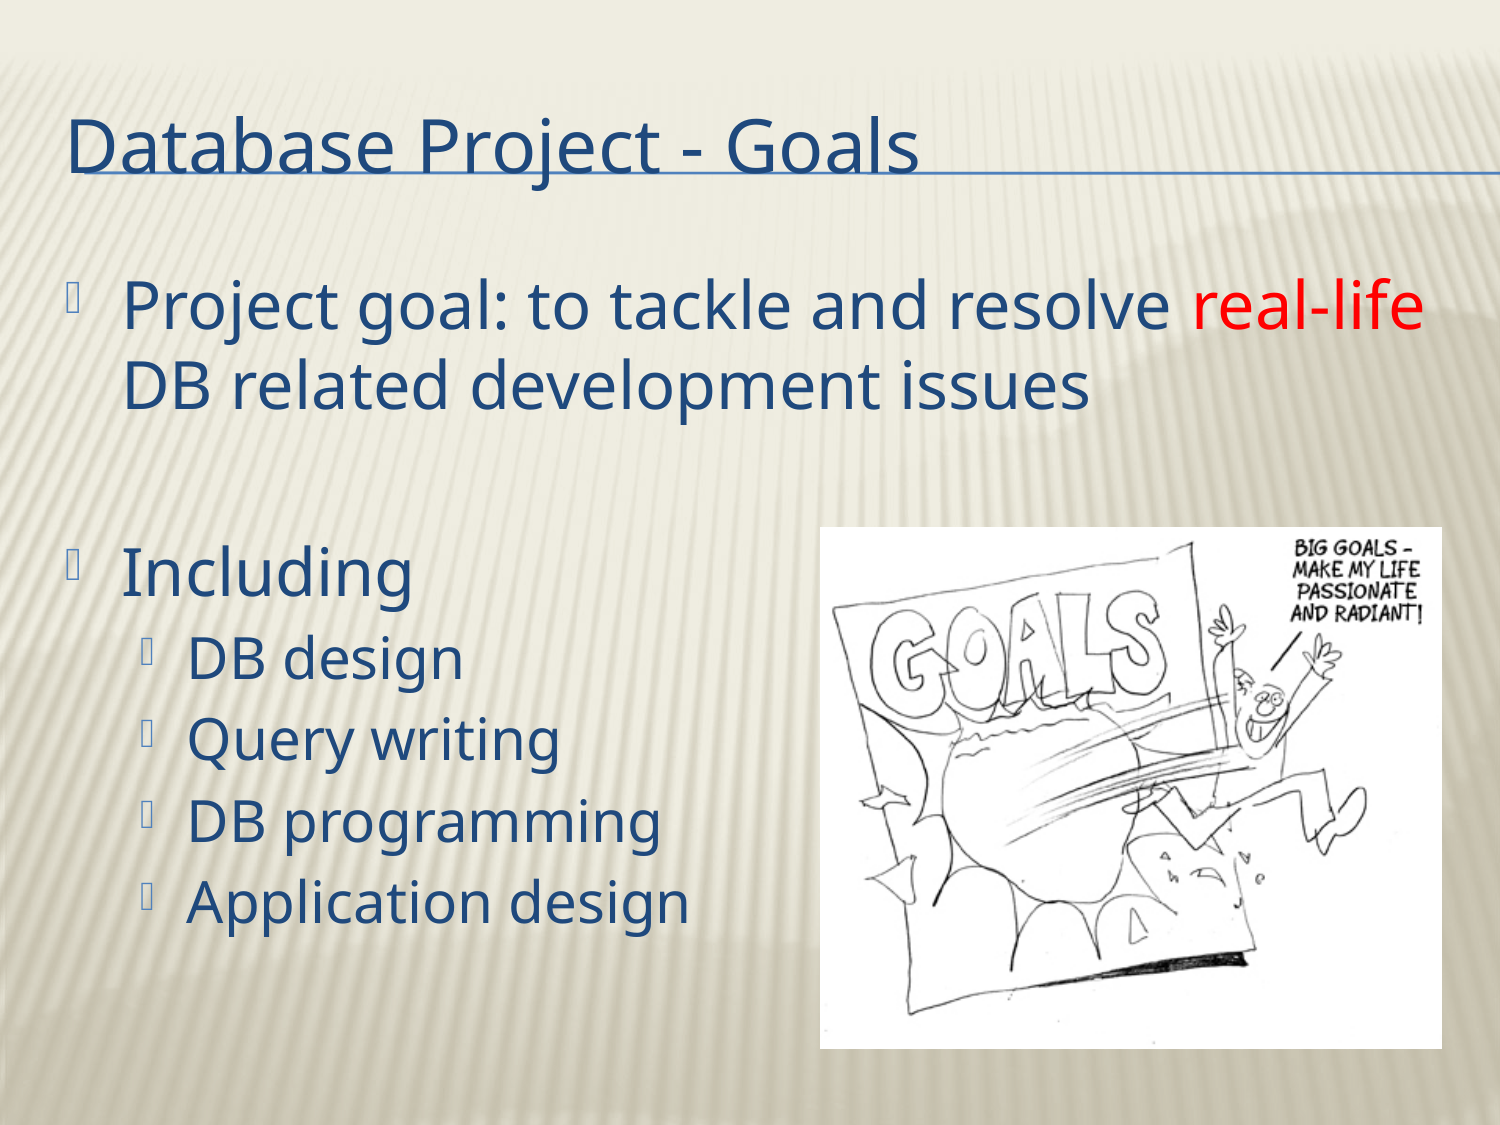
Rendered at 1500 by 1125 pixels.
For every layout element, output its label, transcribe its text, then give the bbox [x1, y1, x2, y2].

title Database Project - Goals [50, 75, 1475, 213]
list Project goal: to tackle and resolve real-life DB related development issues Including DB design Query writing DB programming Application design [49, 254, 1476, 998]
picture [820, 526, 1442, 1050]
